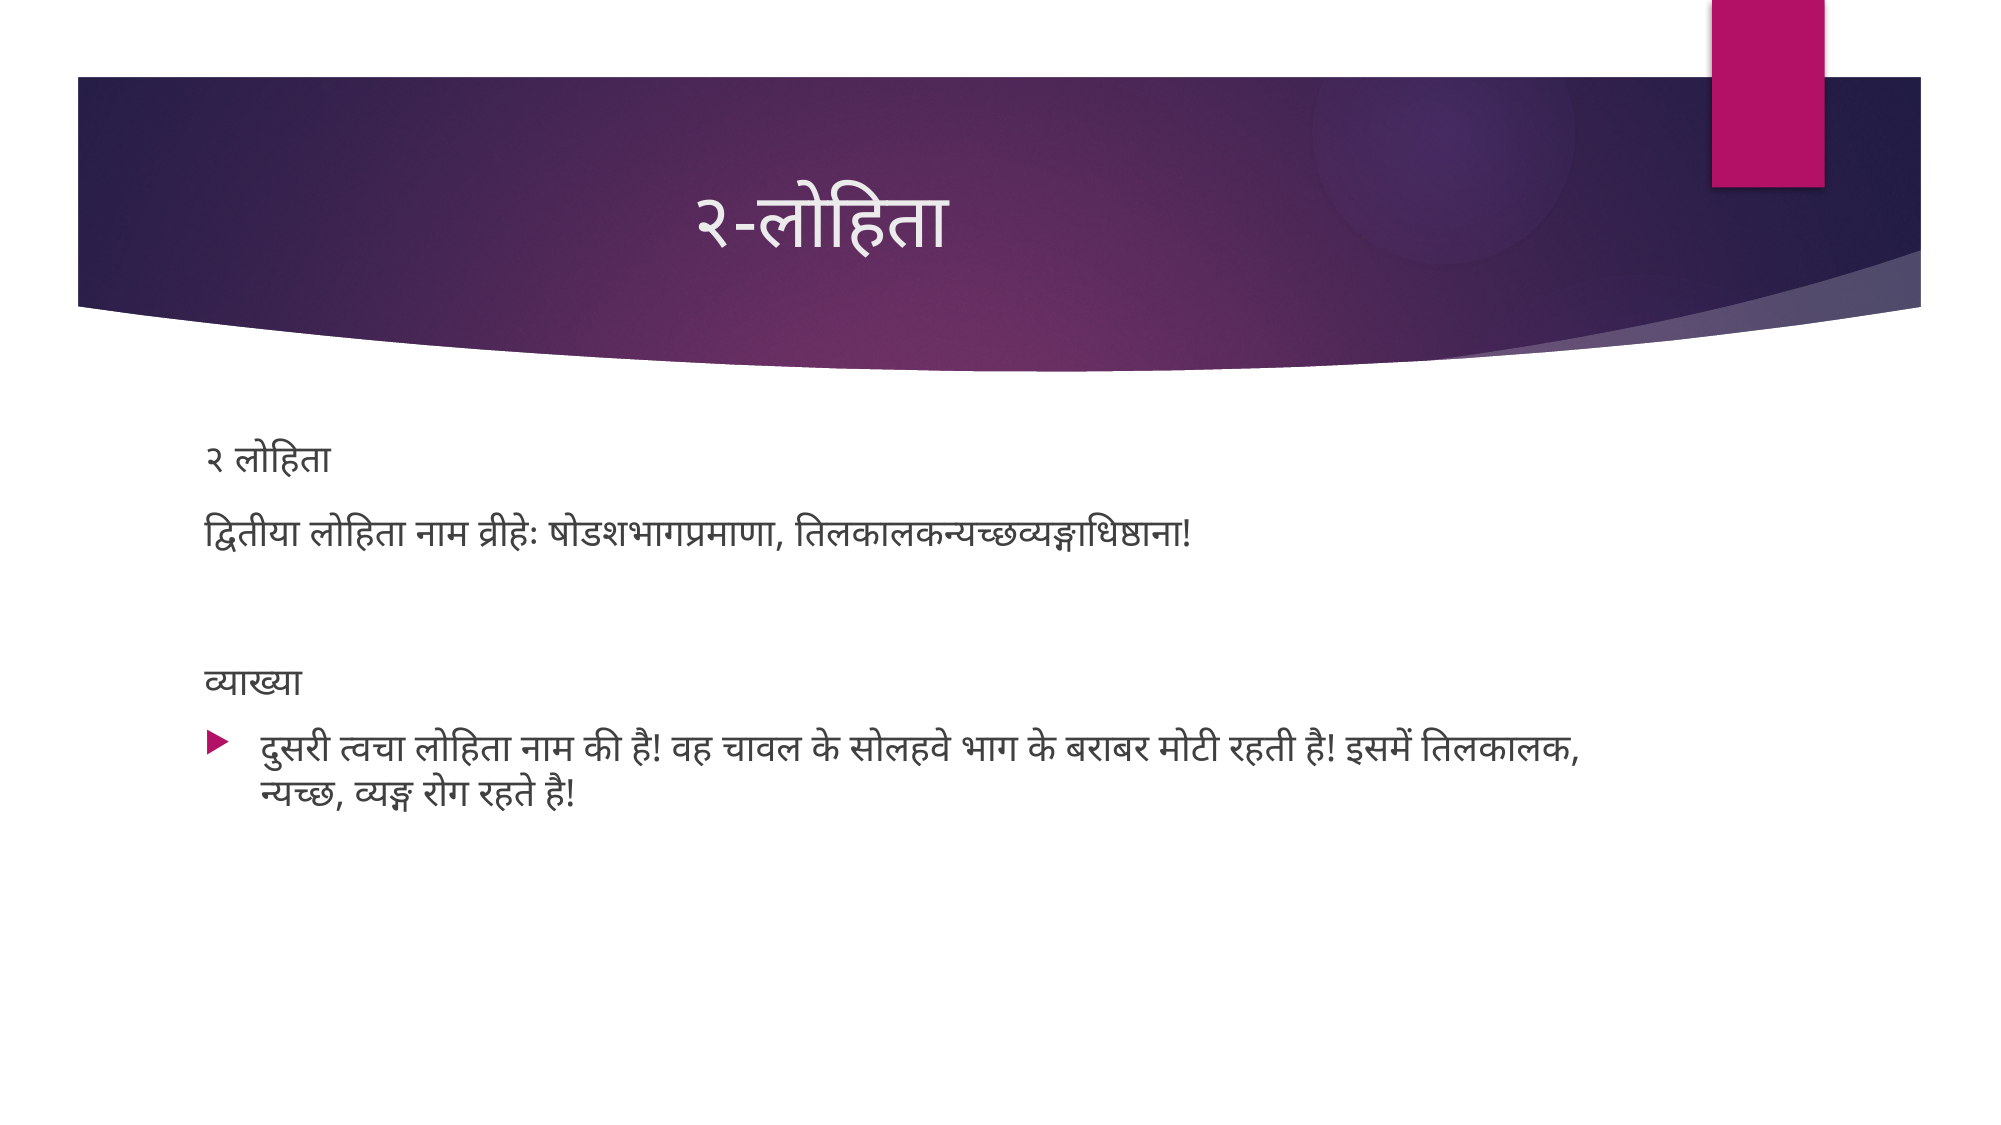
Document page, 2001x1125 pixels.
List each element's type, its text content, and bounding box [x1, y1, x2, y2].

title २-लोहिता [189, 159, 1627, 276]
list २ लोहिता द्वितीया लोहिता नाम व्रीहेः षोडशभागप्रमाणा, तिलकालकन्यच्छव्यङ्गाधिष्ठाना! व्याख्या दुसरी त्वचा लोहिता नाम की है! वह चावल के सोलहवे भाग के बराबर मोटी रहती है! इसमें तिलकालक, न्यच्छ, व्यङ्ग रोग रहते है! [189, 427, 1638, 988]
